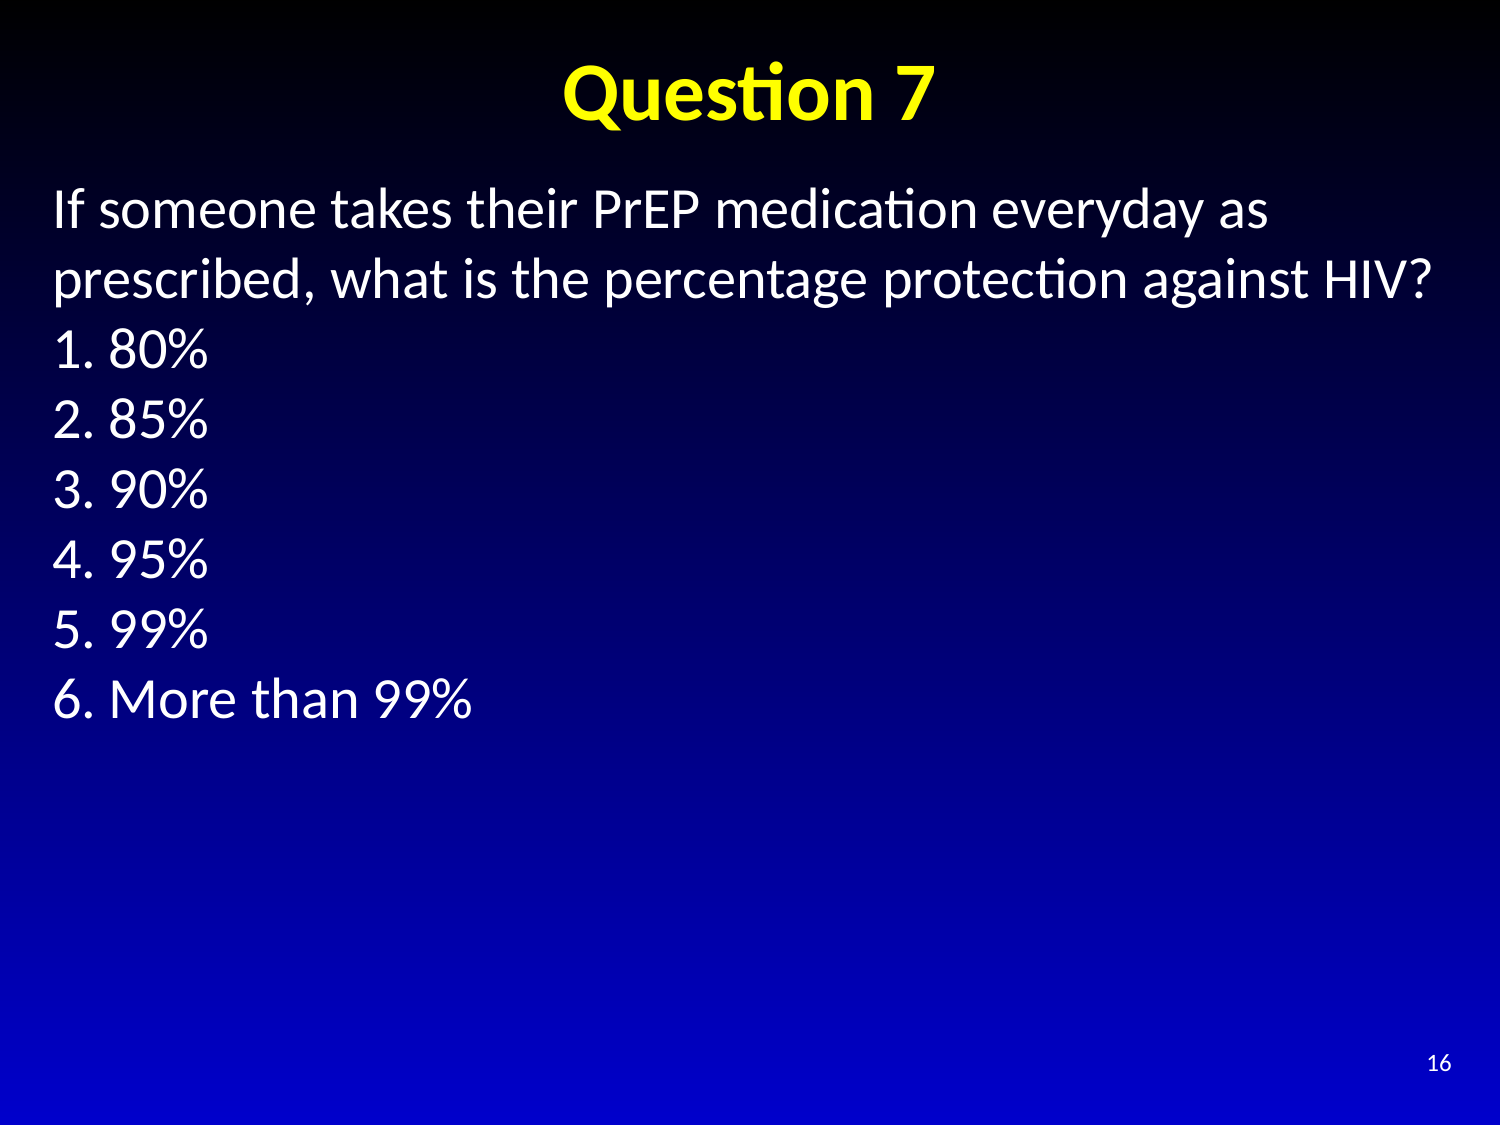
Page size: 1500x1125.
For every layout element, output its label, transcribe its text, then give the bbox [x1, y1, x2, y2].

list If someone takes their PrEP medication everyday as prescribed, what is the percentage protection against HIV? 1. 80% 2. 85% 3. 90% 4. 95% 5. 99% 6. More than 99% [37, 162, 1463, 900]
slide_number 16 [1400, 1030, 1467, 1092]
title Question 7 [37, 24, 1463, 150]
